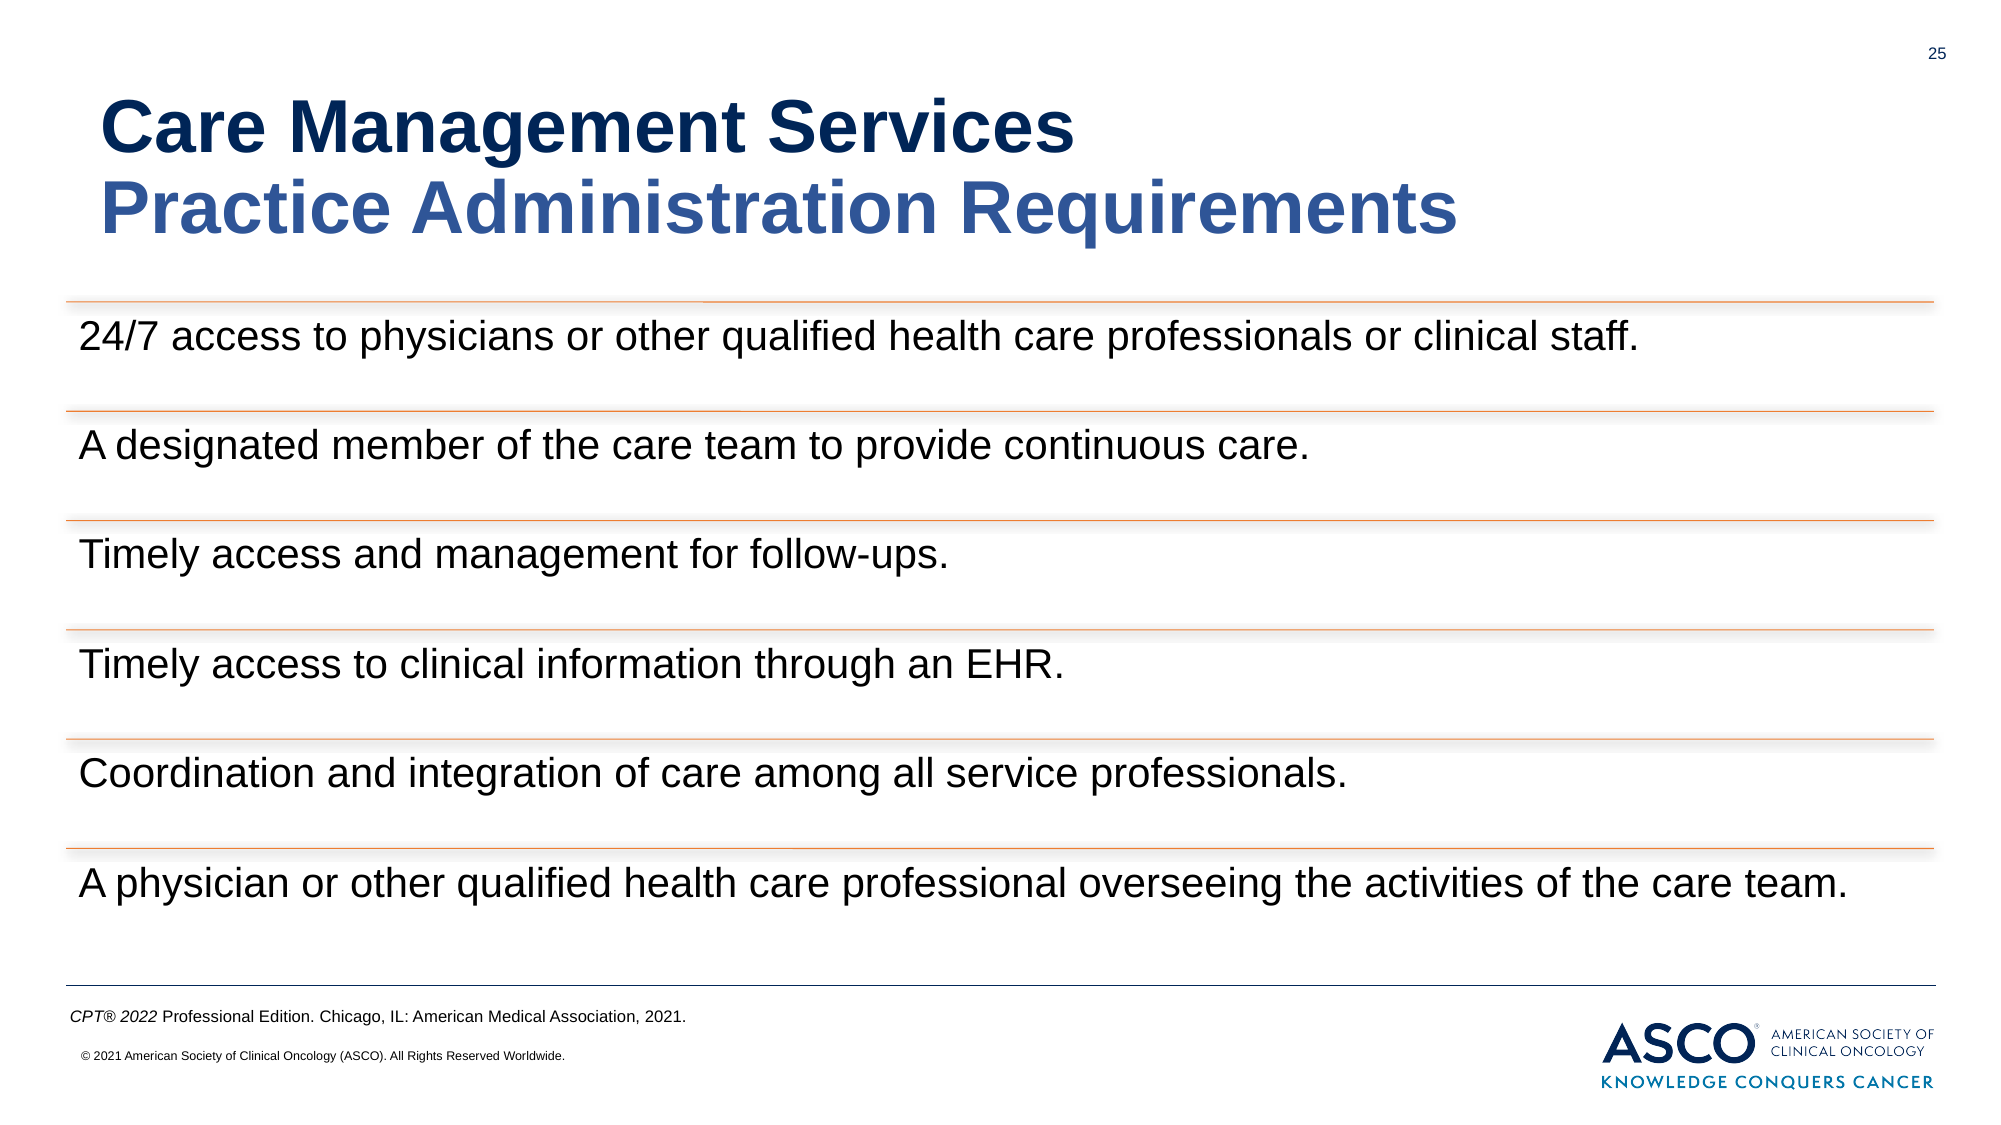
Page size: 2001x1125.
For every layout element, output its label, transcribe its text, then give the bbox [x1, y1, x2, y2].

footer © 2021 American Society of Clinical Oncology (ASCO). All Rights Reserved Worldwide. [66, 1034, 742, 1086]
text_box CPT® 2022 Professional Edition. Chicago, IL: American Medical Association, 2021. [55, 998, 1114, 1034]
picture [1784, 1078, 1791, 1086]
title Care Management Services Practice Administration Requirements [85, 59, 1863, 278]
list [65, 301, 1934, 959]
picture [1602, 1022, 1934, 1090]
slide_number 25 [1820, 35, 1962, 96]
